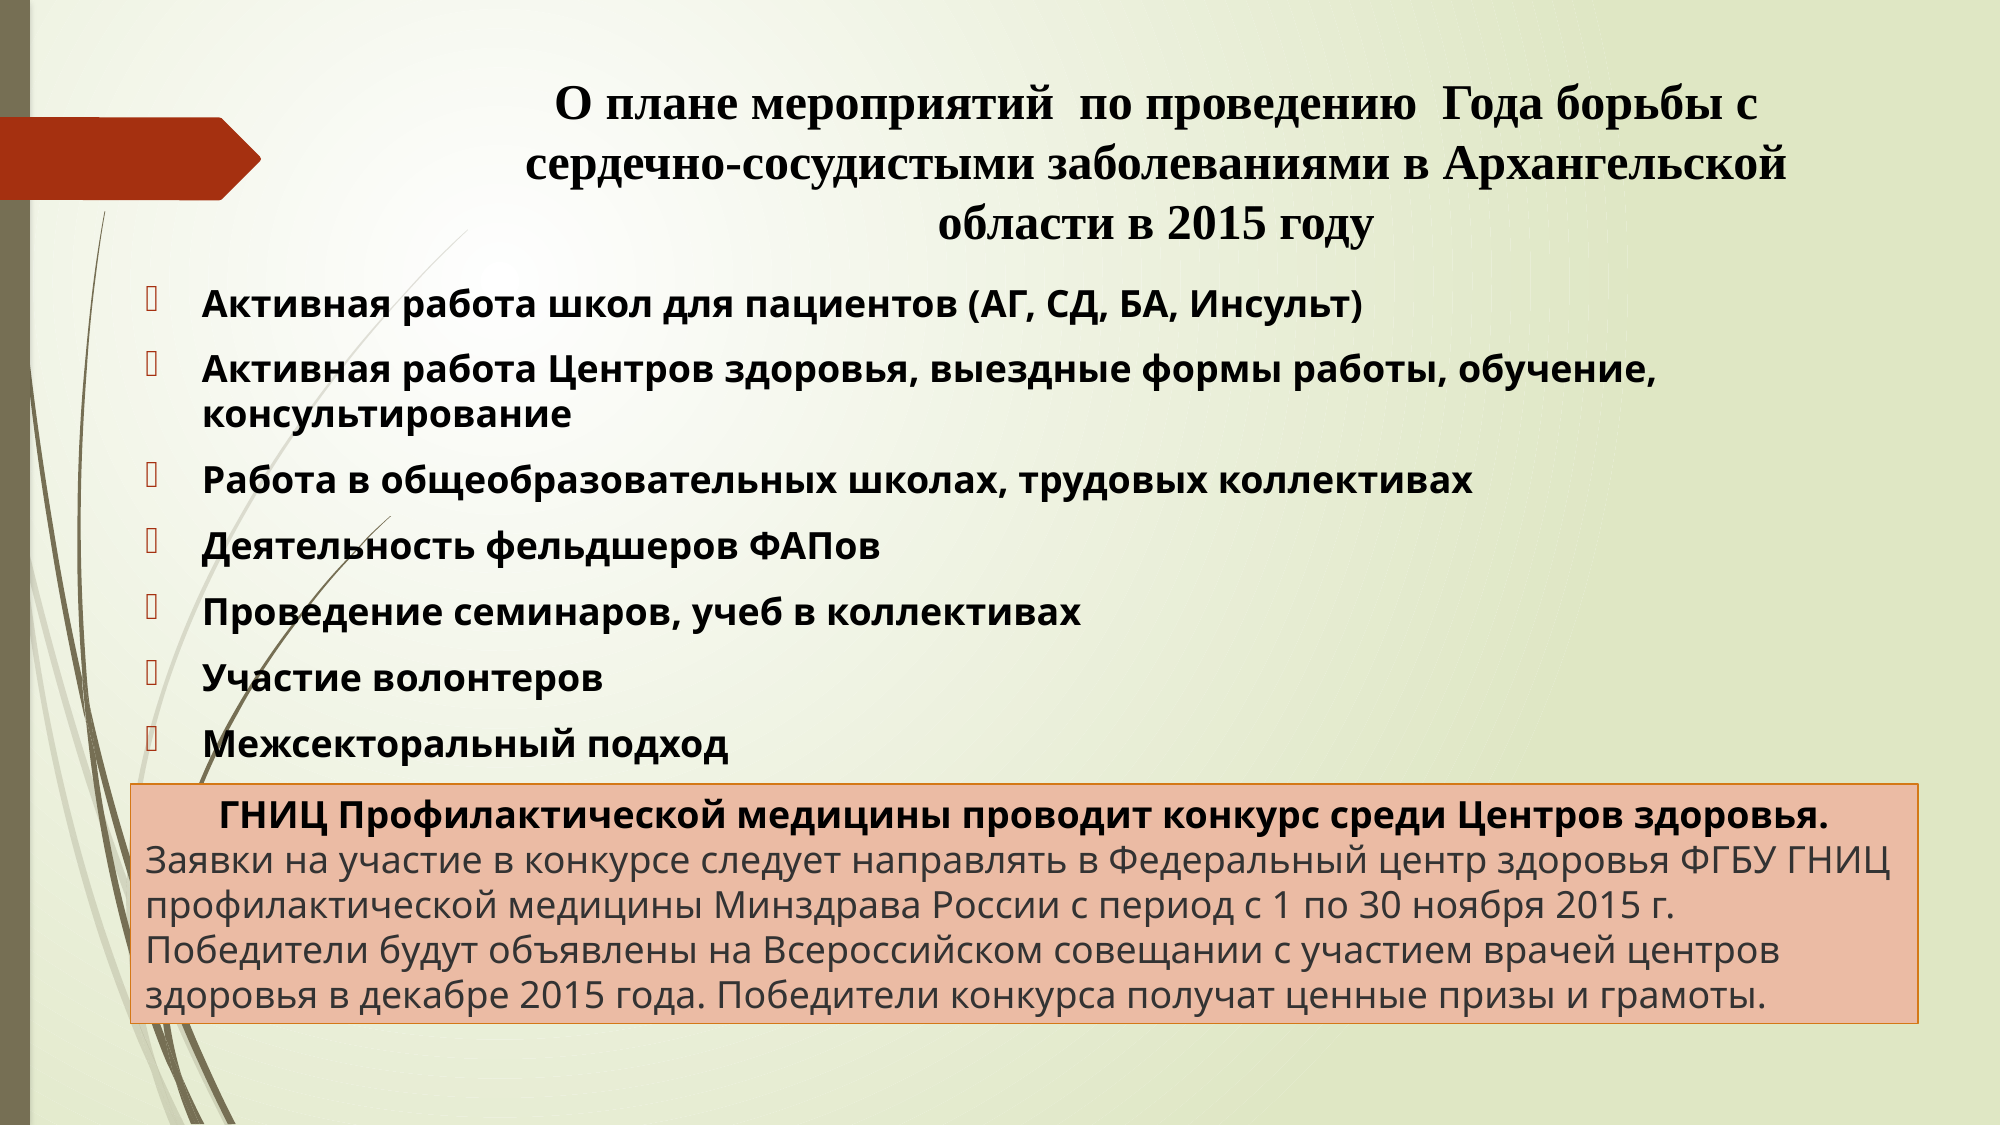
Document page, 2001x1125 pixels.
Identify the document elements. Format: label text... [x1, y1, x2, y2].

list Активная работа школ для пациентов (АГ, СД, БА, Инсульт) Активная работа Центров здоровья, выездные формы работы, обучение, консультирование Работа в общеобразовательных школах, трудовых коллективах Деятельность фельдшеров ФАПов Проведение семинаров, учеб в коллективах Участие волонтеров Межсекторальный подход [130, 272, 1888, 783]
text_box ГНИЦ Профилактической медицины проводит конкурс среди Центров здоровья. Заявки на участие в конкурсе следует направлять в Федеральный центр здоровья ФГБУ ГНИЦ профилактической медицины Минздрава России с период с 1 по 30 ноября 2015 г. Победители будут объявлены на Всероссийском совещании с участием врачей центров здоровья в декабре 2015 года. Победители конкурса получат ценные призы и грамоты. [130, 783, 1919, 1024]
title О плане мероприятий по проведению Года борьбы с сердечно-сосудистыми заболеваниями в Архангельской области в 2015 году [425, 62, 1888, 272]
